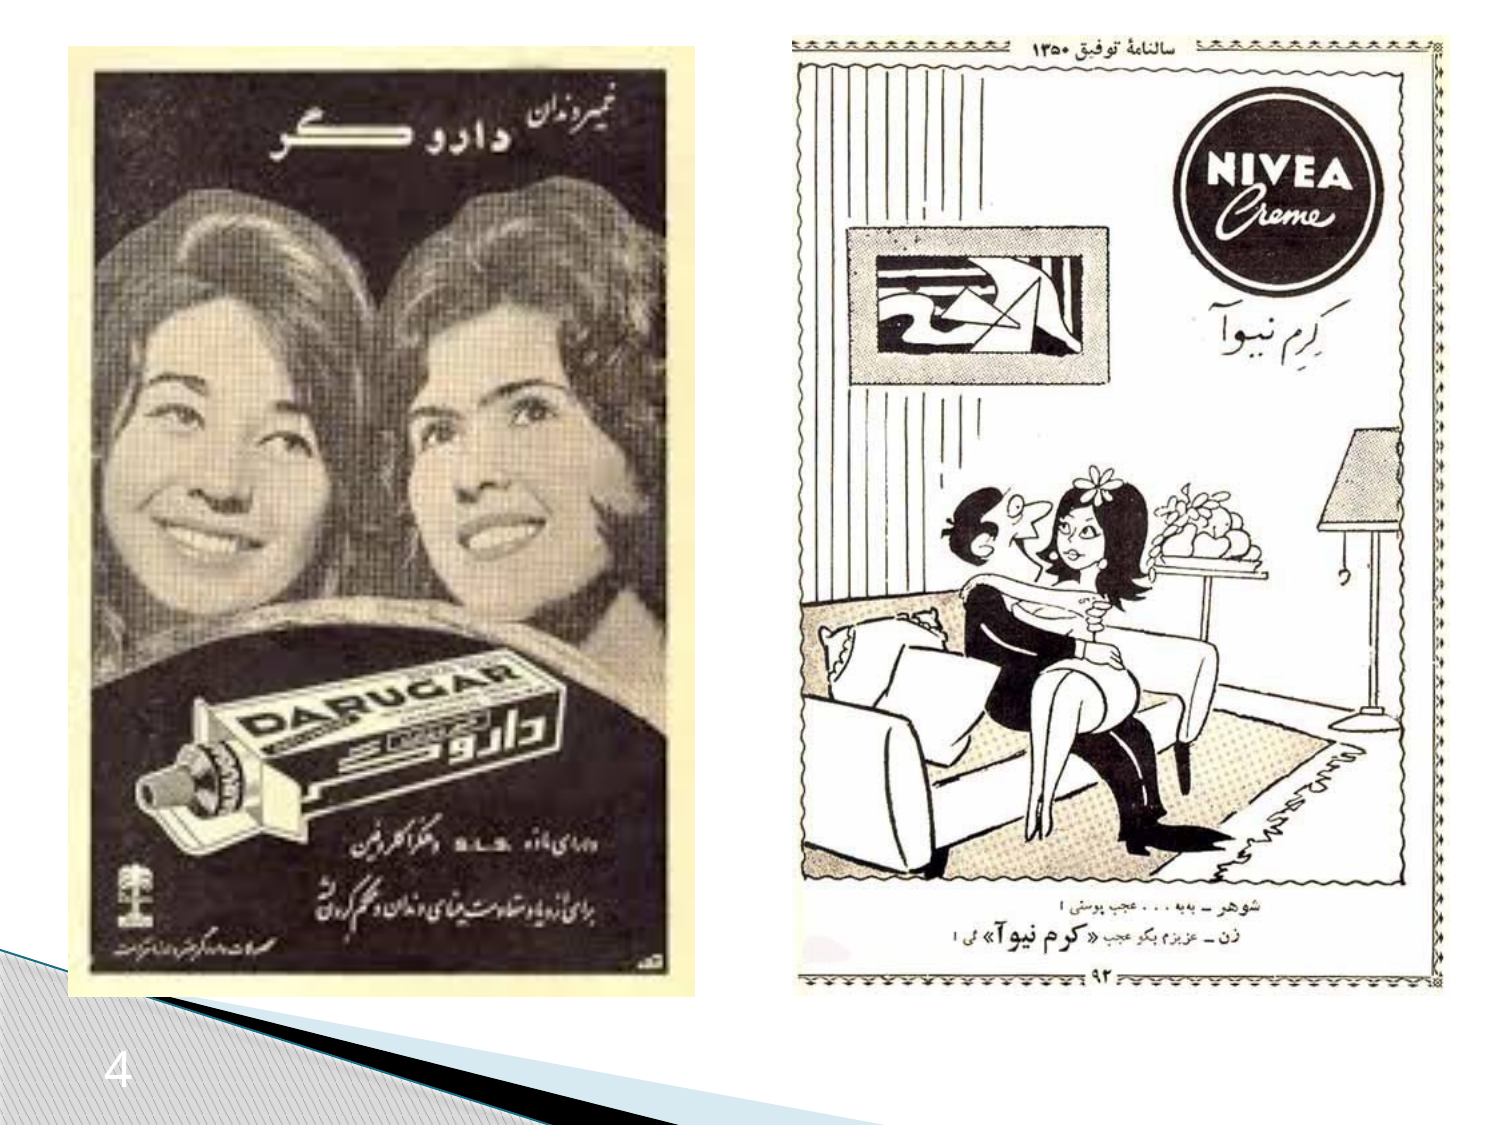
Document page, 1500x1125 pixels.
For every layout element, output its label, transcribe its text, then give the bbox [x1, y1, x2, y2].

picture [791, 34, 1451, 997]
picture [68, 46, 695, 997]
text_box 4 [41, 1030, 195, 1105]
